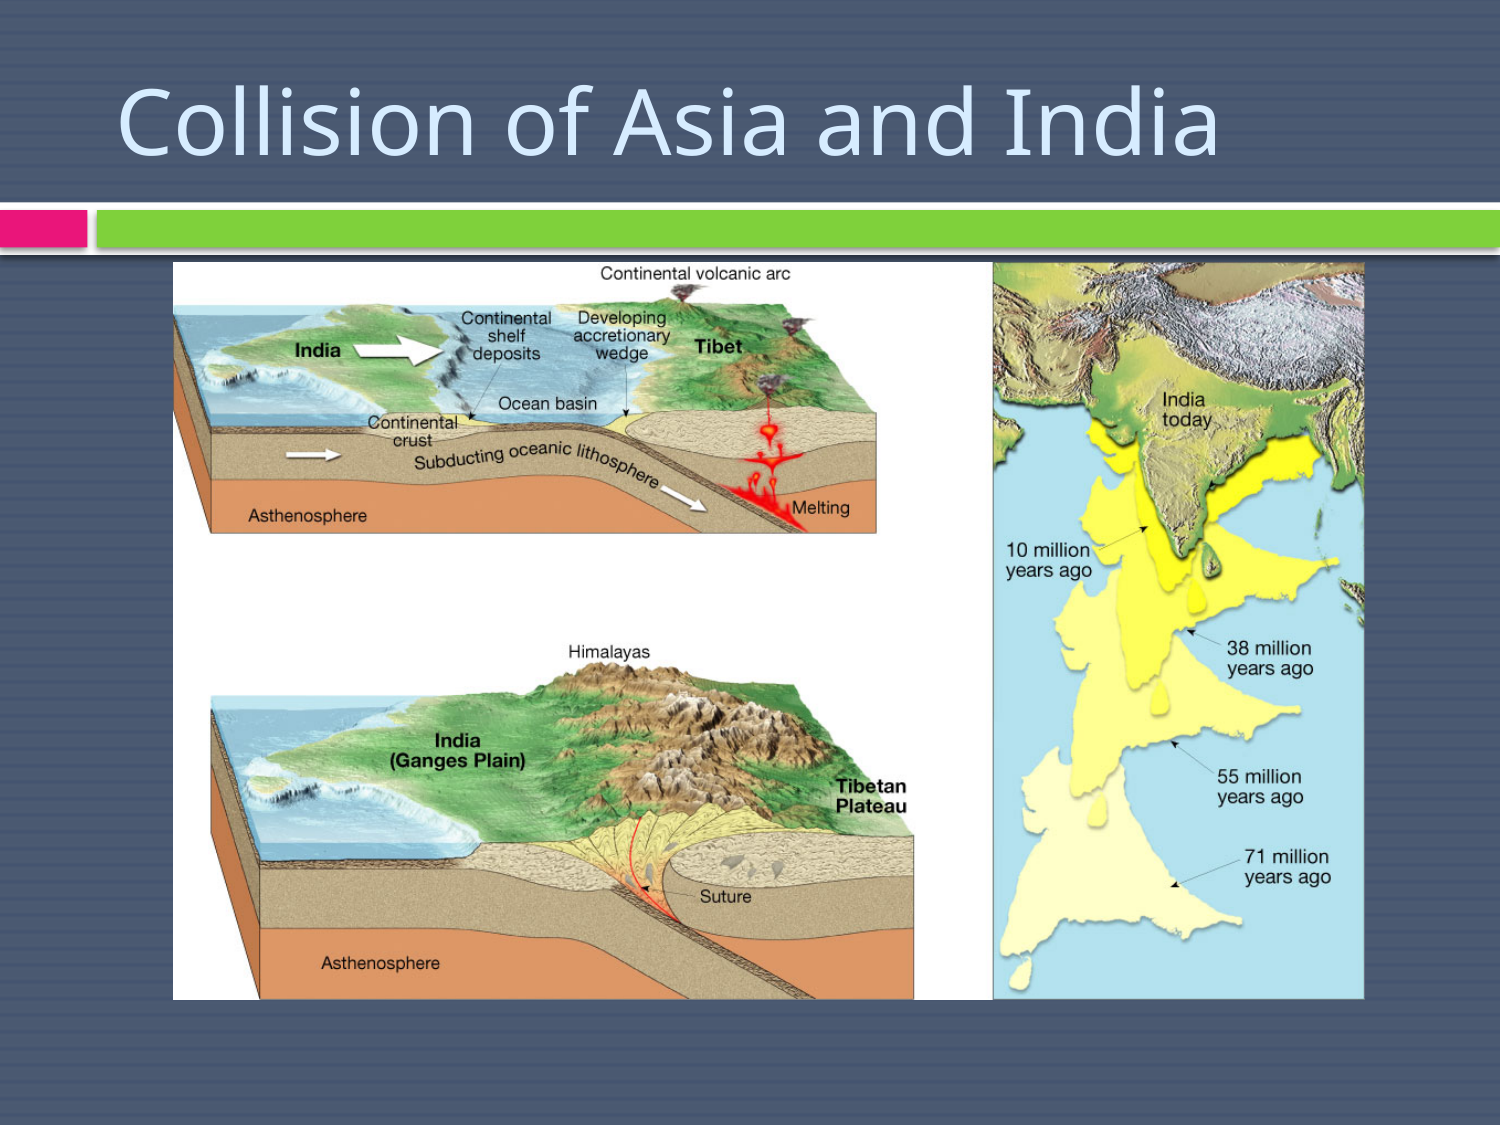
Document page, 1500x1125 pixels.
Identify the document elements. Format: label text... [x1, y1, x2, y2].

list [173, 262, 1366, 1001]
title Collision of Asia and India [100, 37, 1438, 200]
